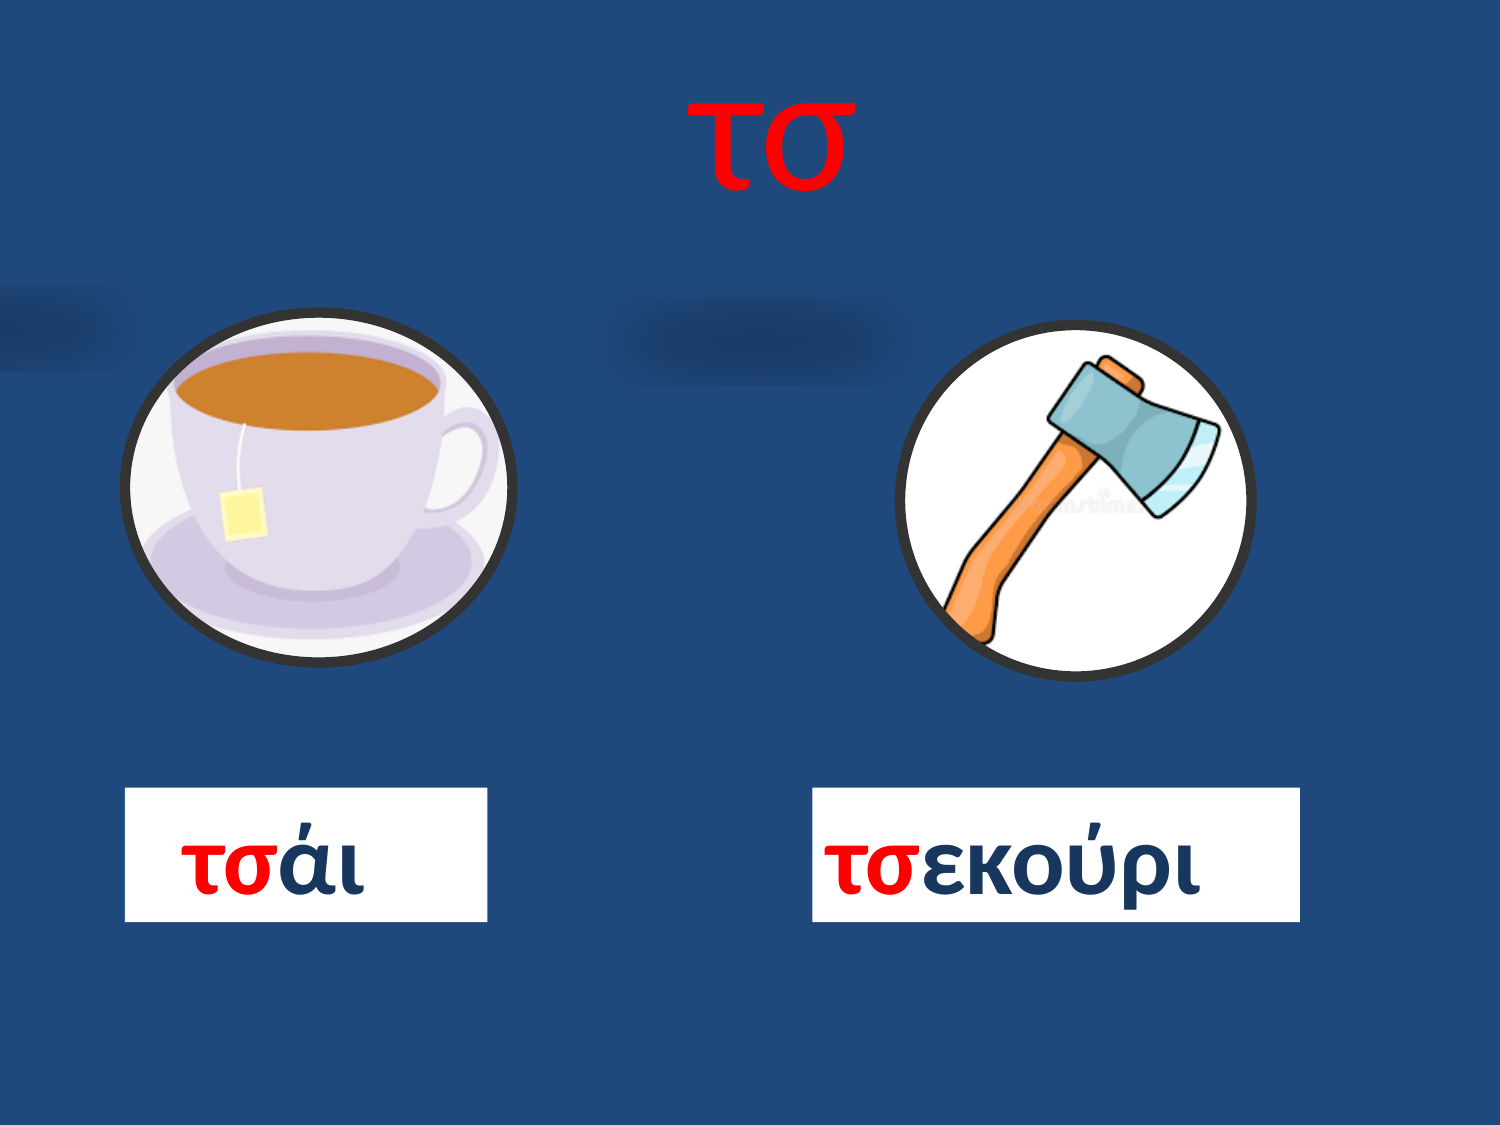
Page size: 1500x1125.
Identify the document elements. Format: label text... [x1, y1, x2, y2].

text_box τσεκούρι [812, 787, 1300, 923]
text_box τσ [675, 0, 875, 235]
picture [899, 324, 1252, 677]
picture [124, 312, 513, 663]
text_box τσάι [124, 787, 488, 923]
